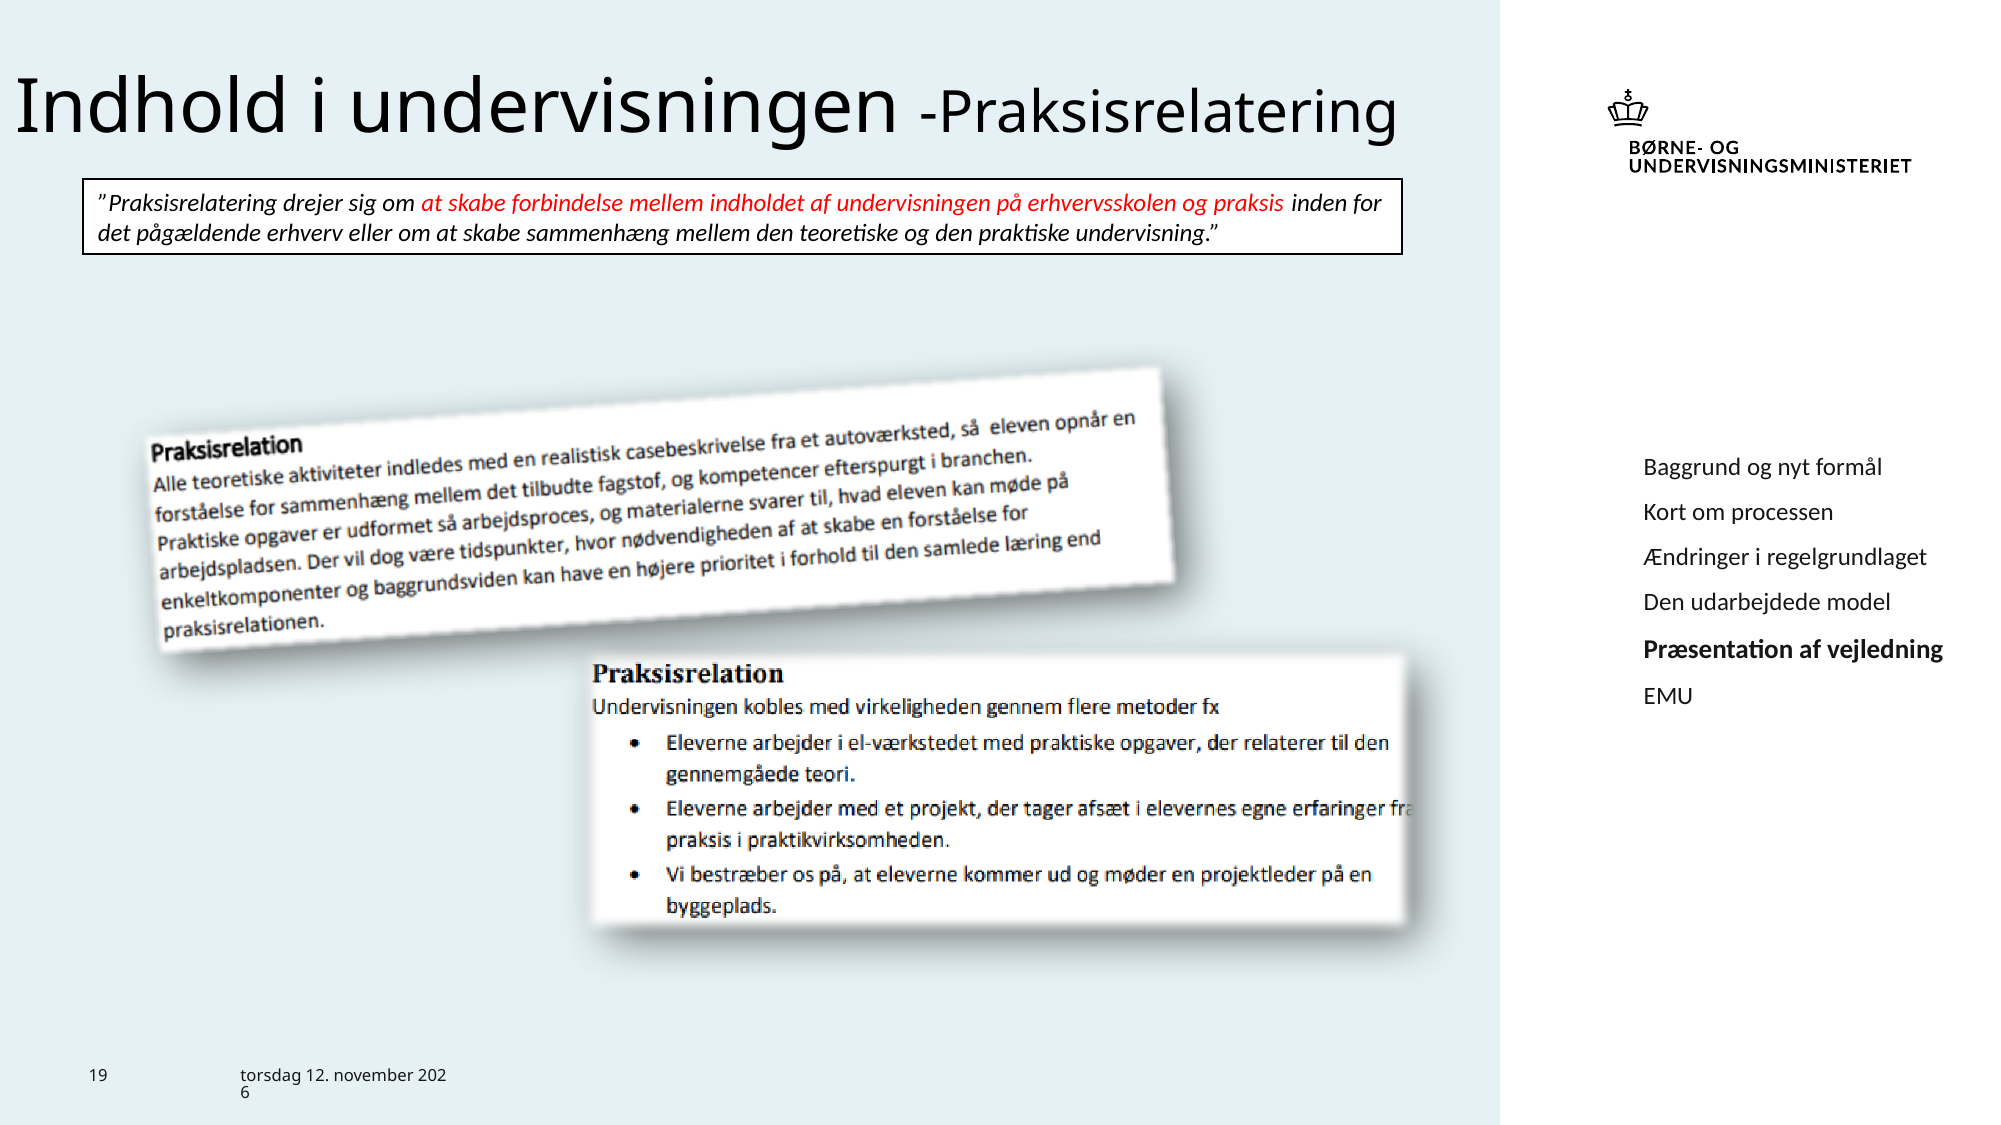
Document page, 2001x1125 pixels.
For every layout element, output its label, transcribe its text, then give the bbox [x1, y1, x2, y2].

slide_number 19 [88, 1058, 134, 1088]
text_box Indhold i undervisningen -Praksisrelatering [0, 0, 1725, 218]
text_box ”Praksisrelatering drejer sig om at skabe forbindelse mellem indholdet af undervisningen på erhvervsskolen og praksis inden for det pågældende erhverv eller om at skabe sammenhæng mellem den teoretiske og den praktiske undervisning.” [83, 179, 1403, 254]
text_box Baggrund og nyt formål Kort om processen Ændringer i regelgrundlaget Den udarbejdede model Præsentation af vejledning EMU [1643, 435, 1952, 710]
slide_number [240, 1058, 449, 1088]
picture [146, 371, 1173, 649]
picture [581, 644, 1414, 934]
